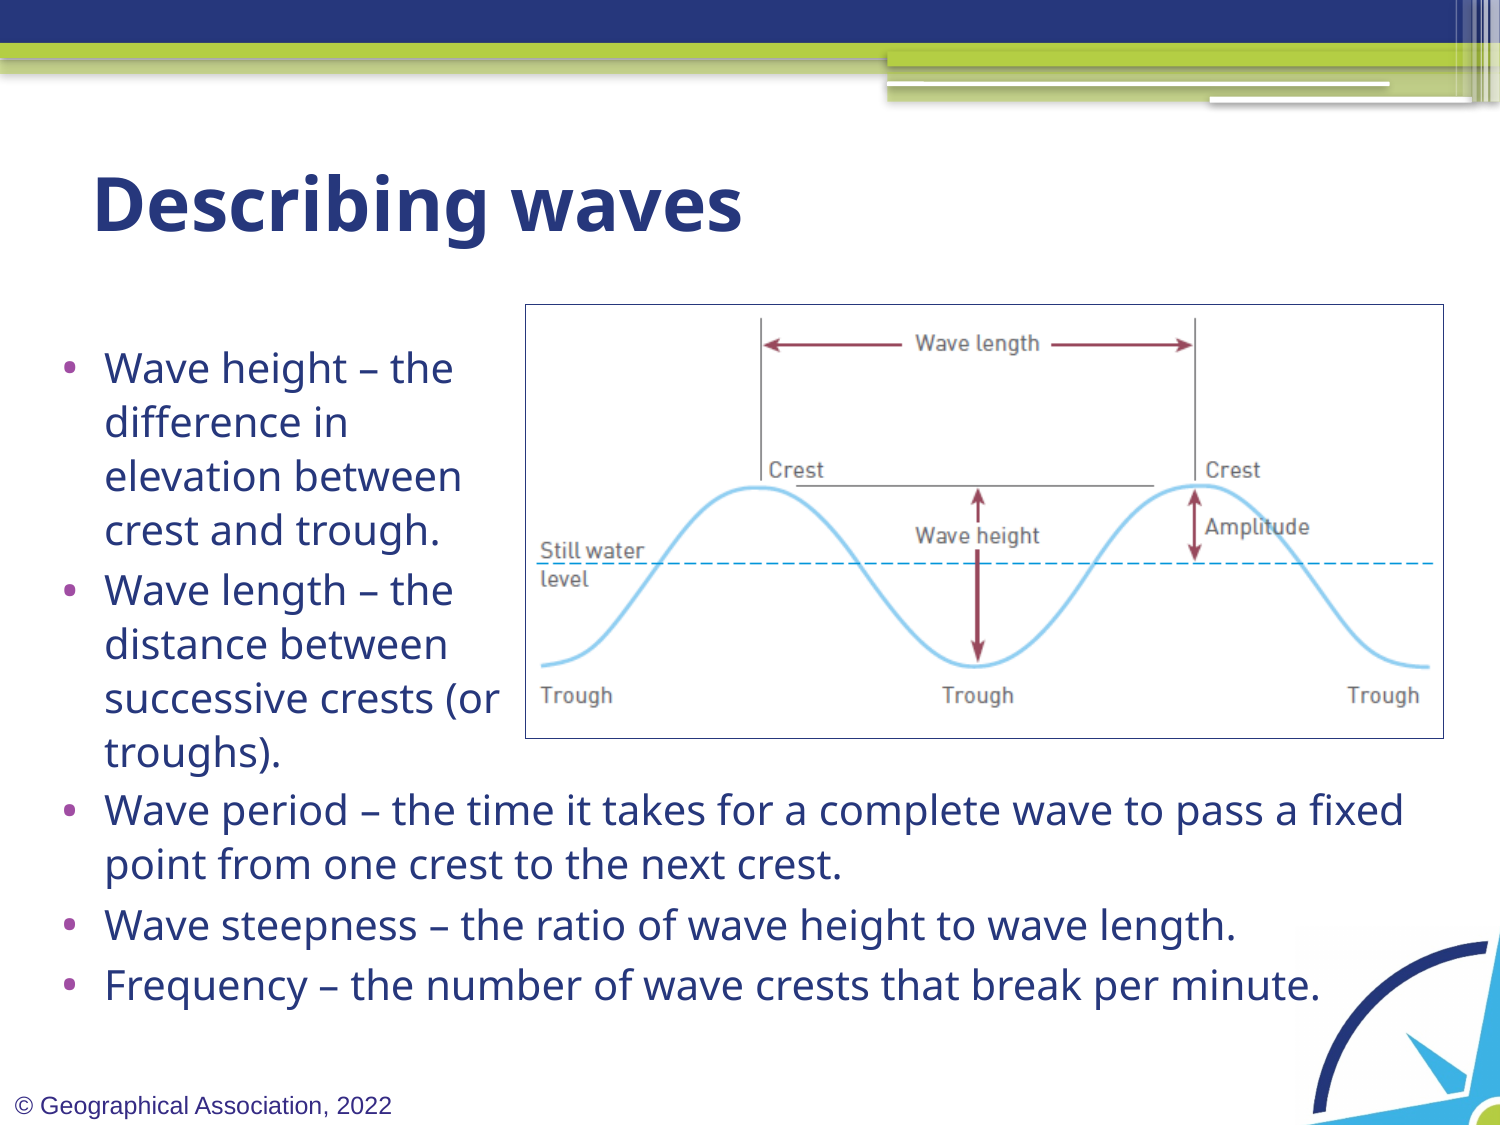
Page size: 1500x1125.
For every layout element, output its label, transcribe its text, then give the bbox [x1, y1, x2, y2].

picture [1296, 927, 1500, 1125]
title Describing waves [76, 113, 1427, 289]
text_box Wave height – the difference in elevation between crest and trough. Wave length – the distance between successive crests (or troughs). [29, 330, 526, 772]
text_box Wave period – the time it takes for a complete wave to pass a fixed point from one crest to the next crest. Wave steepness – the ratio of wave height to wave length. Frequency – the number of wave crests that break per minute. [29, 772, 1427, 1069]
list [525, 304, 1445, 739]
